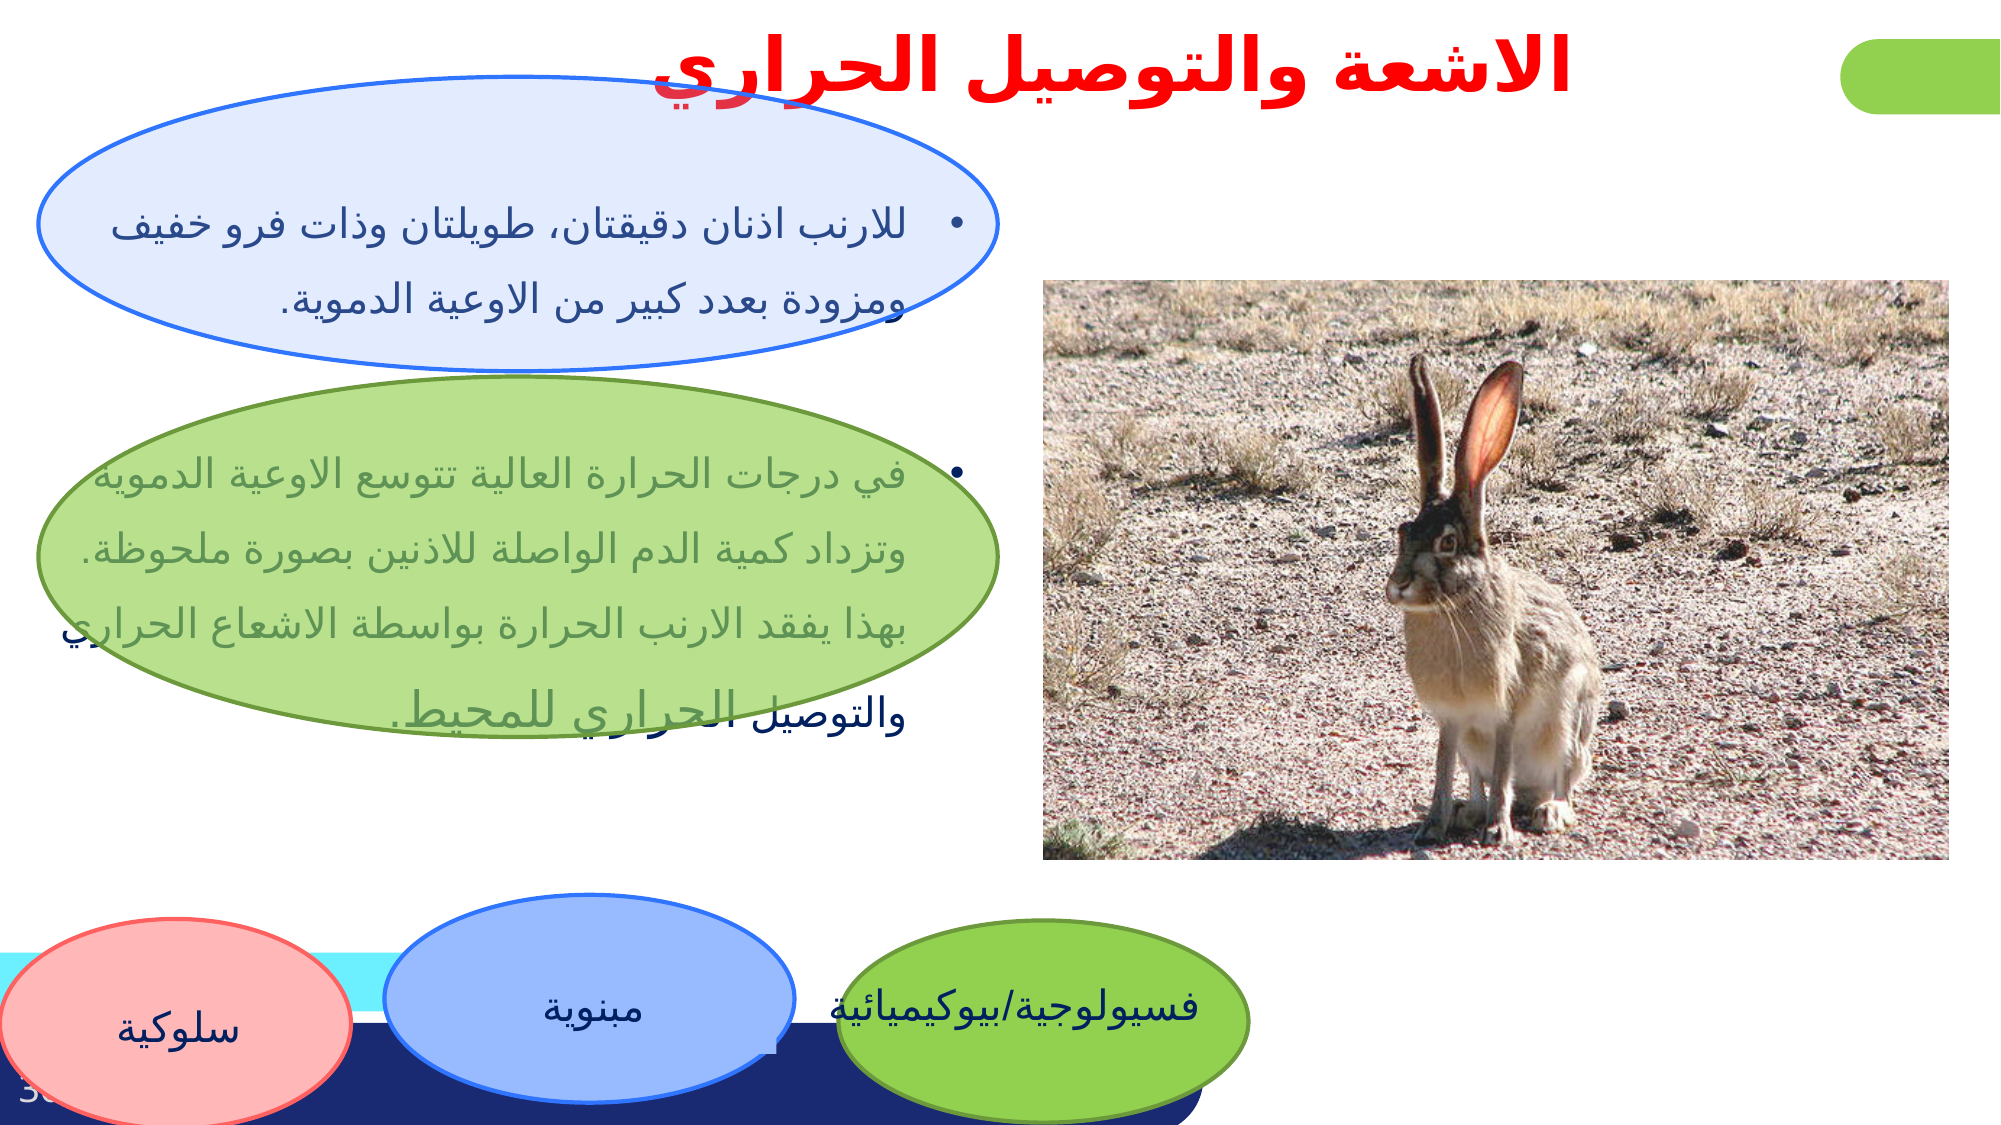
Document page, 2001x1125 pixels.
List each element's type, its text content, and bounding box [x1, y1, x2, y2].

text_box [0, 918, 358, 1125]
text_box [862, 918, 1225, 971]
text_box [846, 977, 1251, 1125]
text_box [36, 74, 1000, 374]
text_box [384, 894, 795, 1103]
text_box [36, 374, 1000, 740]
picture [1043, 280, 1949, 860]
text_box الاشعة والتوصيل الحراري [470, 11, 1755, 112]
text_box فسيولوجية/بيوكيميائية [799, 971, 1231, 1053]
list للارنب اذنان دقيقتان، طويلتان وذات فرو خفيف ومزودة بعدد كبير من الاوعية الدموية. في درجات الحرارة العالية تتوسع الاوعية الدموية وتزداد كمية الدم الواصلة للاذنين بصورة ملحوظة. بهذا يفقد الارنب الحرارة بواسطة الاشعاع الحراري والتوصيل الحراري للمحيط. [19, 164, 980, 818]
